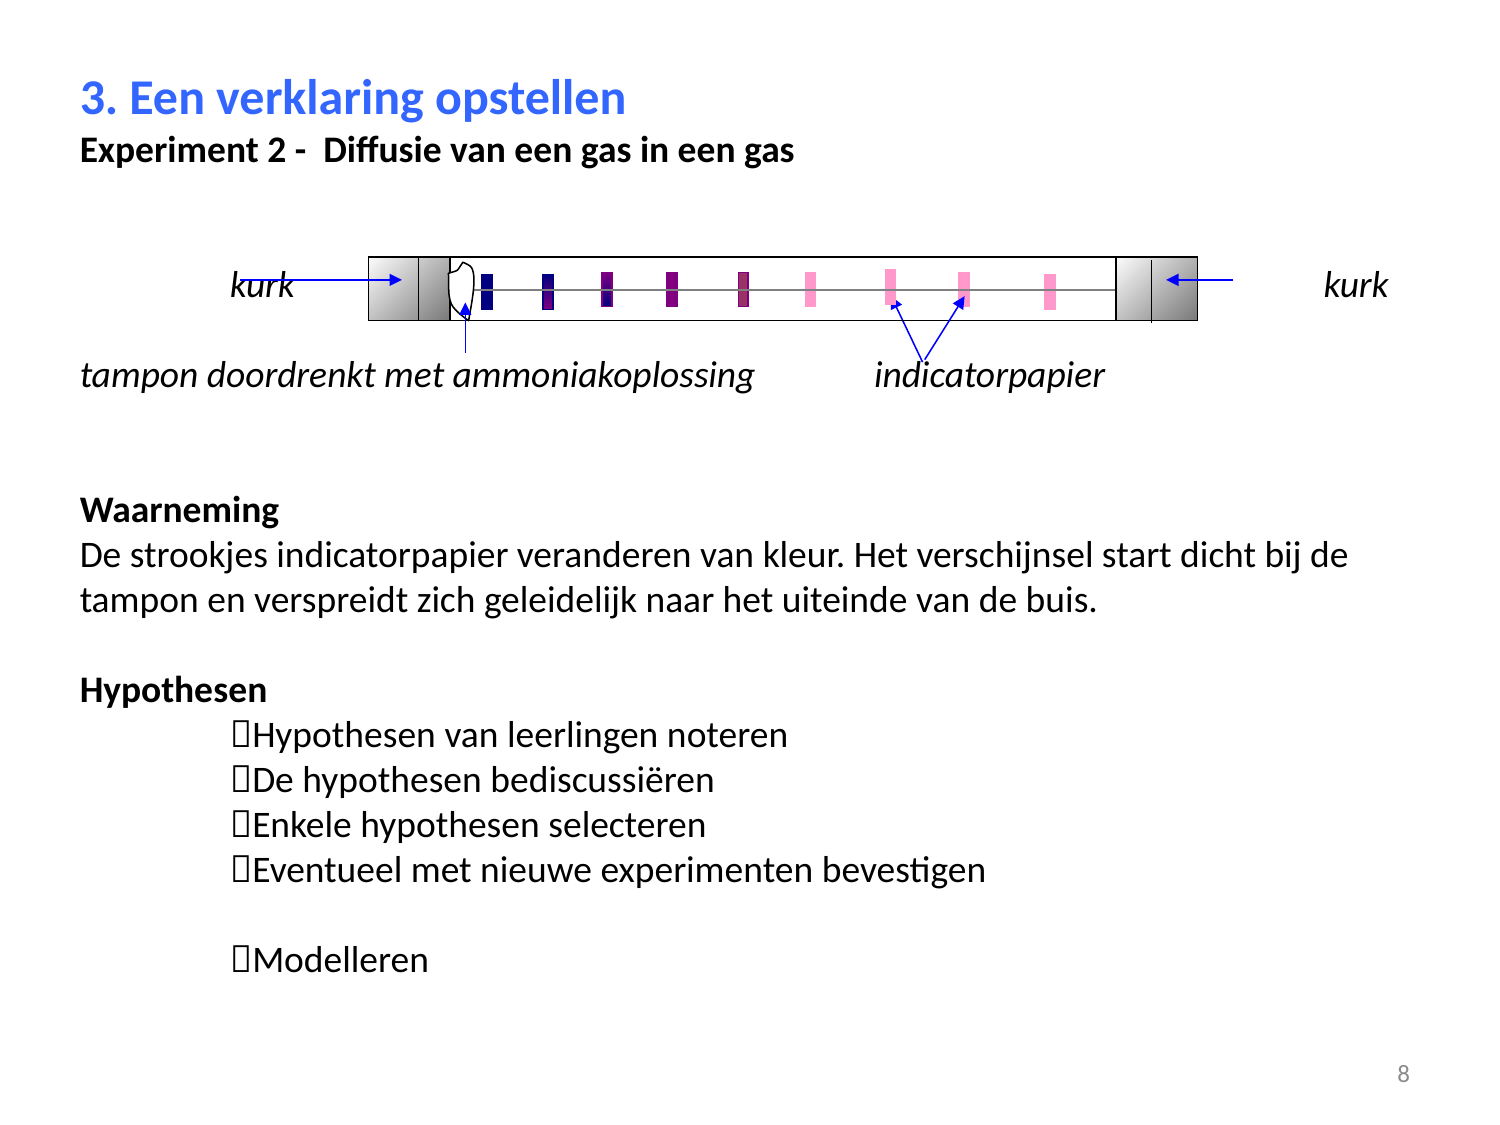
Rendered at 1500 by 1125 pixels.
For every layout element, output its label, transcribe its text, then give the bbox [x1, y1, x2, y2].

slide_number 8 [1074, 1042, 1425, 1103]
text_box 3. Een verklaring opstellen Experiment 2 - Diffusie van een gas in een gas kurk kurk tampon doordrenkt met ammoniakoplossing indicatorpapier Waarneming De strookjes indicatorpapier veranderen van kleur. Het verschijnsel start dicht bij de tampon en verspreidt zich geleidelijk naar het uiteinde van de buis. Hypothesen Hypothesen van leerlingen noteren De hypothesen bediscussiëren Enkele hypothesen selecteren Eventueel met nieuwe experimenten bevestigen Modelleren [65, 57, 1417, 988]
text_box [239, 256, 1234, 363]
